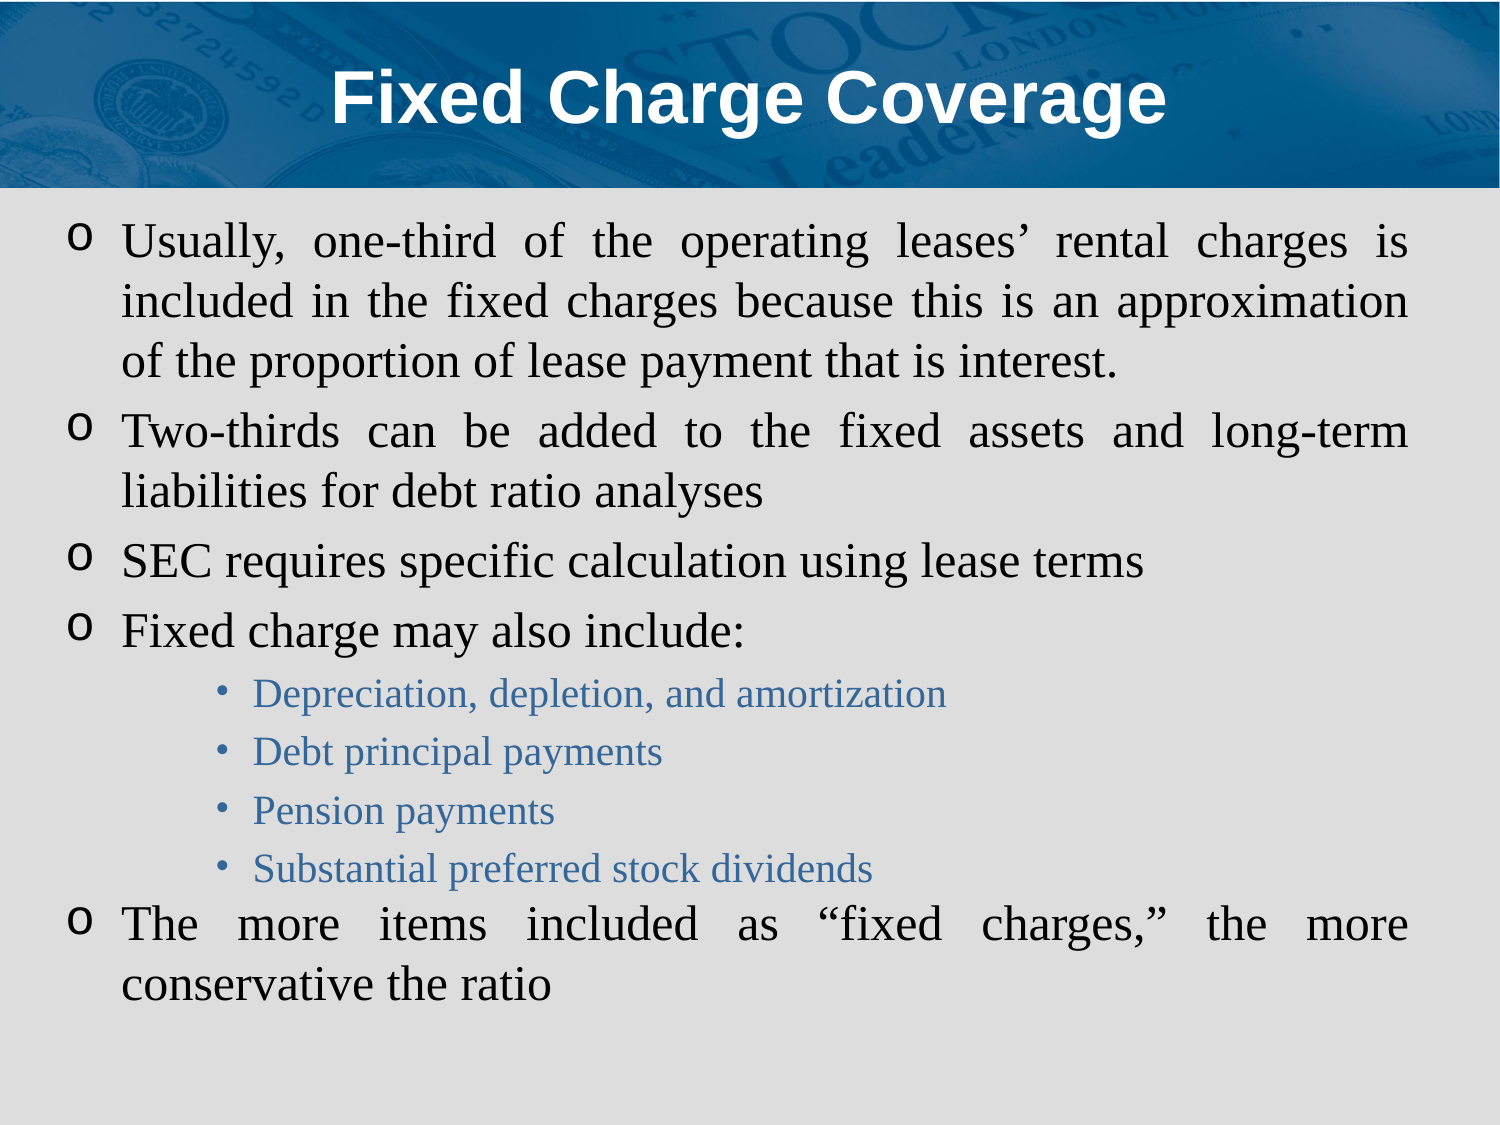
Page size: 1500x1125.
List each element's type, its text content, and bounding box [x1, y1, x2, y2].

title Fixed Charge Coverage [0, 0, 1500, 188]
list Usually, one-third of the operating leases’ rental charges is included in the fixed charges because this is an approximation of the proportion of lease payment that is interest. Two-thirds can be added to the fixed assets and long-term liabilities for debt ratio analyses SEC requires specific calculation using lease terms Fixed charge may also include: Depreciation, depletion, and amortization Debt principal payments Pension payments Substantial preferred stock dividends The more items included as “fixed charges,” the more conservative the ratio [50, 200, 1425, 1050]
